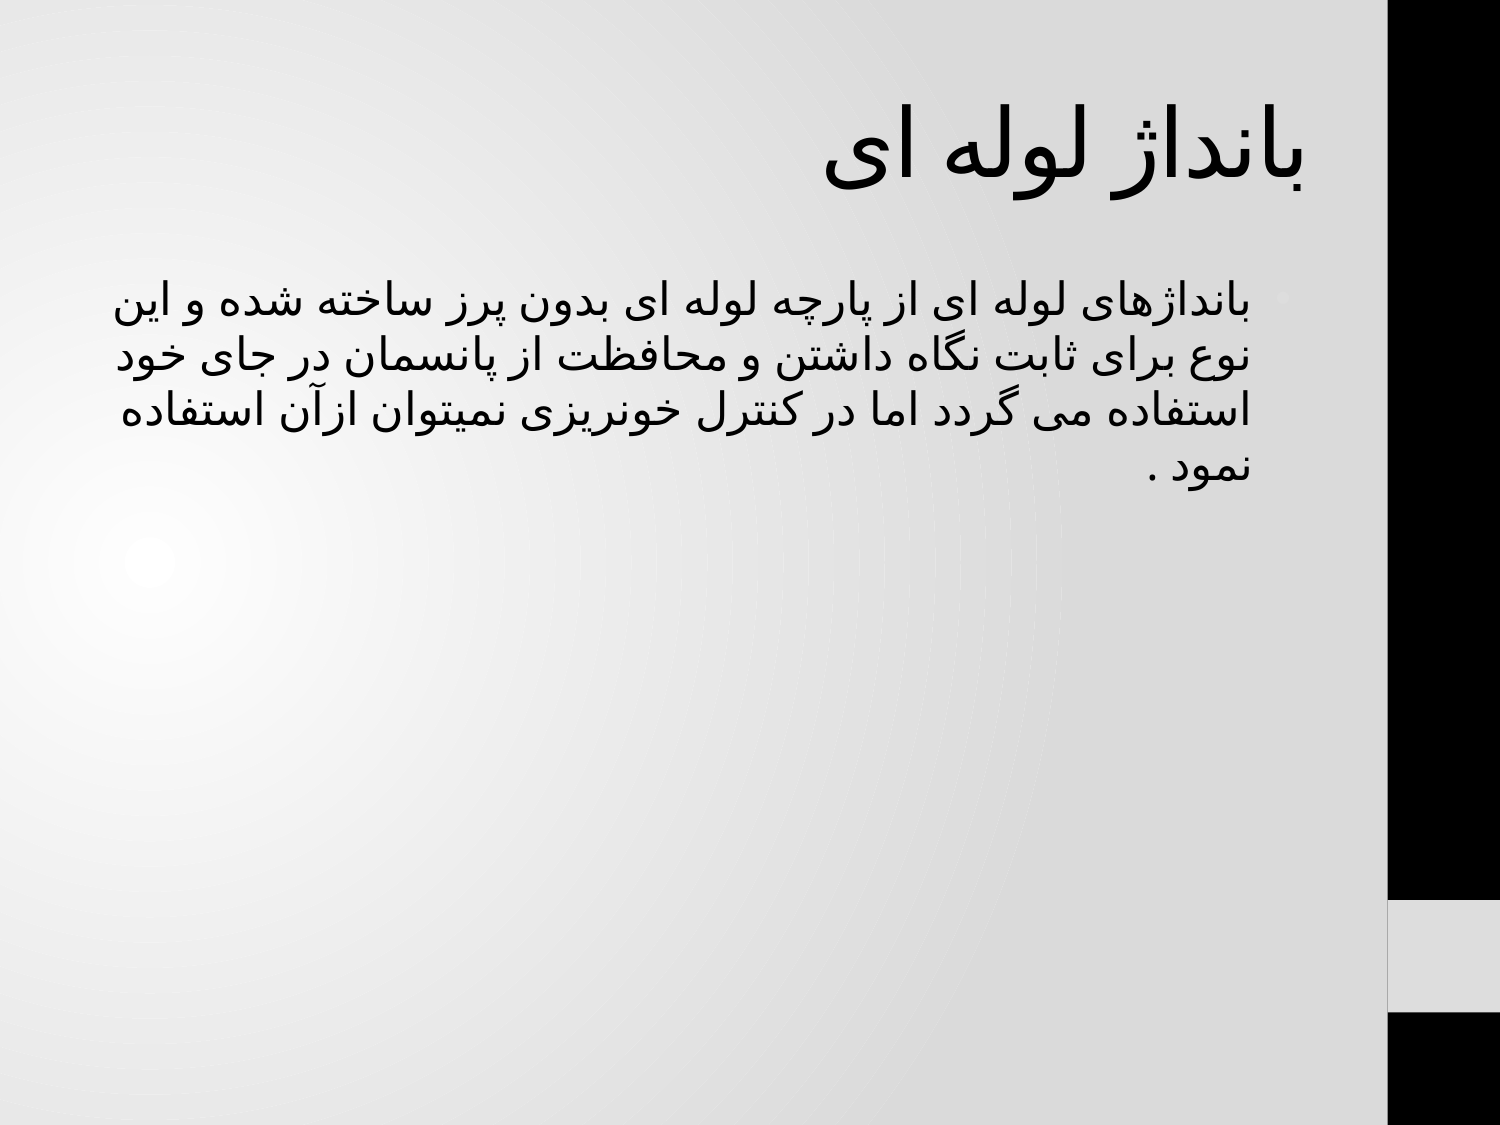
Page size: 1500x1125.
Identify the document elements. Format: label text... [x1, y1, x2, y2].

title بانداژ لوله ای [75, 45, 1325, 233]
list بانداژهای لوله ای از پارچه لوله ای بدون پرز ساخته شده و این نوع برای ثابت نگاه داشتن و محافظت از پانسمان در جای خود استفاده می گردد اما در کنترل خونریزی نمیتوان ازآن استفاده نمود . [75, 262, 1325, 1050]
